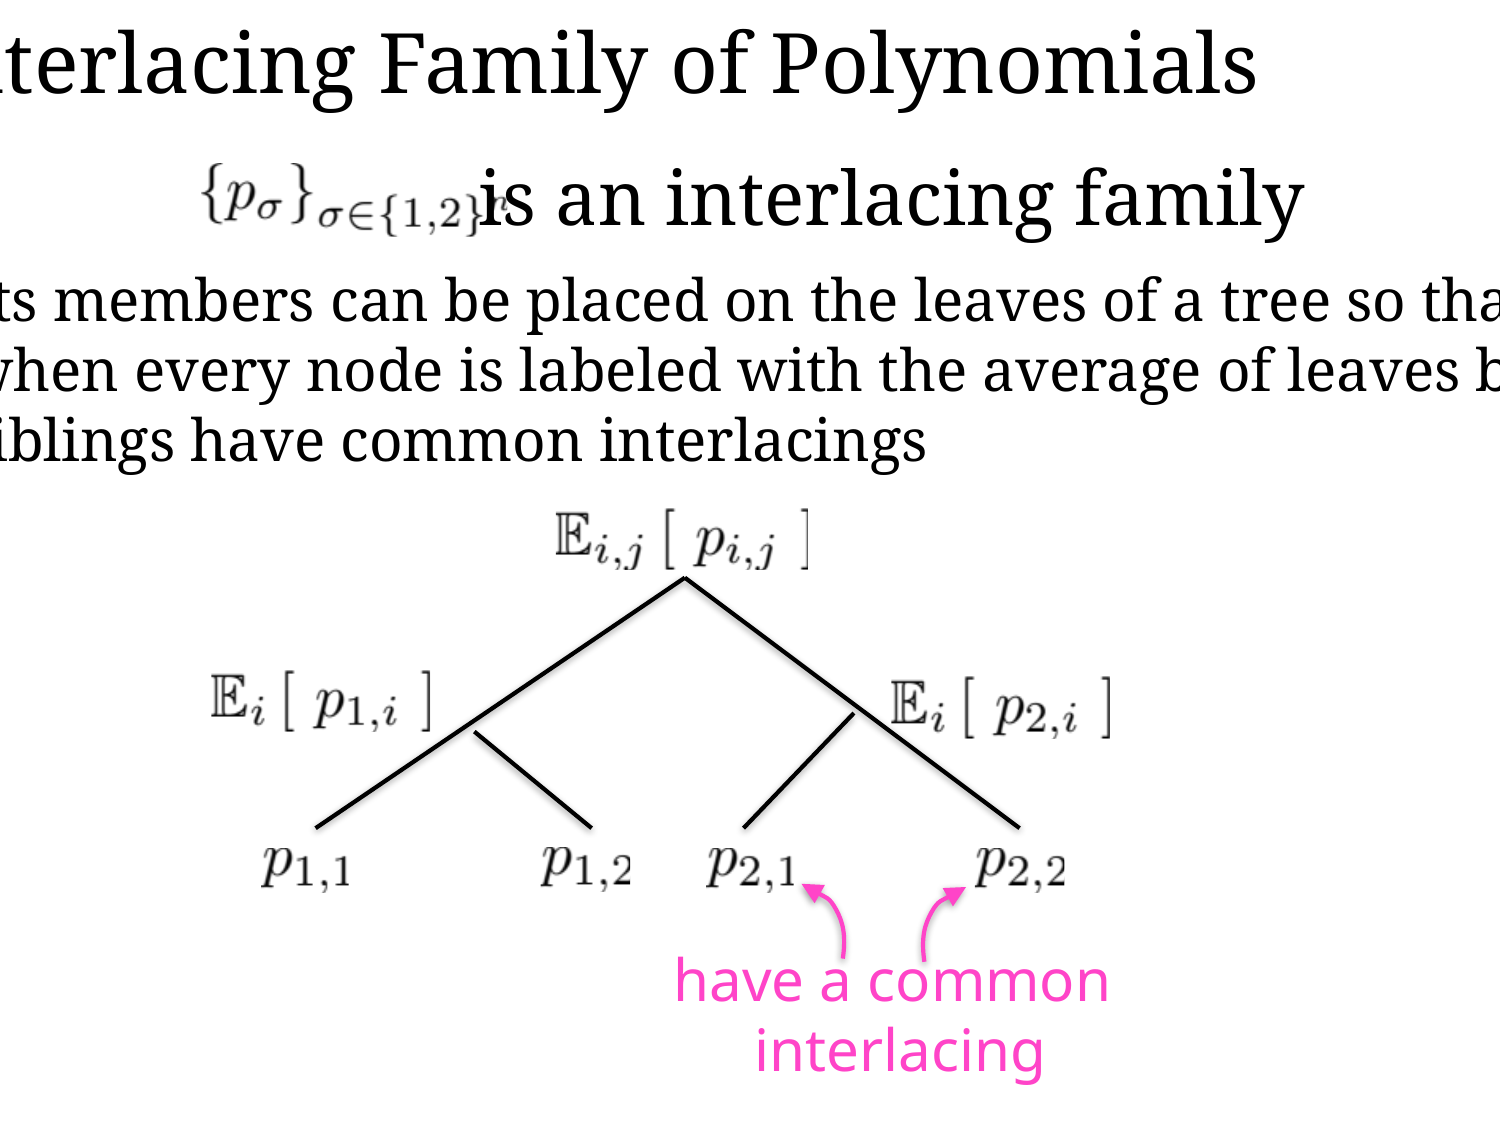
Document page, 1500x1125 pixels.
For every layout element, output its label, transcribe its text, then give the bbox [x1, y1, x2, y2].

picture [890, 675, 1111, 739]
picture [705, 848, 794, 893]
text_box have a common interlacing [658, 935, 1142, 1091]
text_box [542, 350, 794, 1056]
picture [211, 668, 431, 732]
picture [540, 847, 631, 892]
text_box [920, 887, 967, 963]
text_box if its members can be placed on the leaves of a tree so that when every node is labeled with the average of leaves below, siblings have common interlacings [0, 255, 1500, 481]
text_box is an interlacing family [464, 143, 1322, 248]
picture [555, 507, 809, 571]
picture [260, 848, 349, 893]
text_box [801, 883, 847, 959]
text_box Interlacing Family of Polynomials [0, 2, 1275, 118]
picture [974, 848, 1065, 893]
picture [200, 163, 508, 237]
